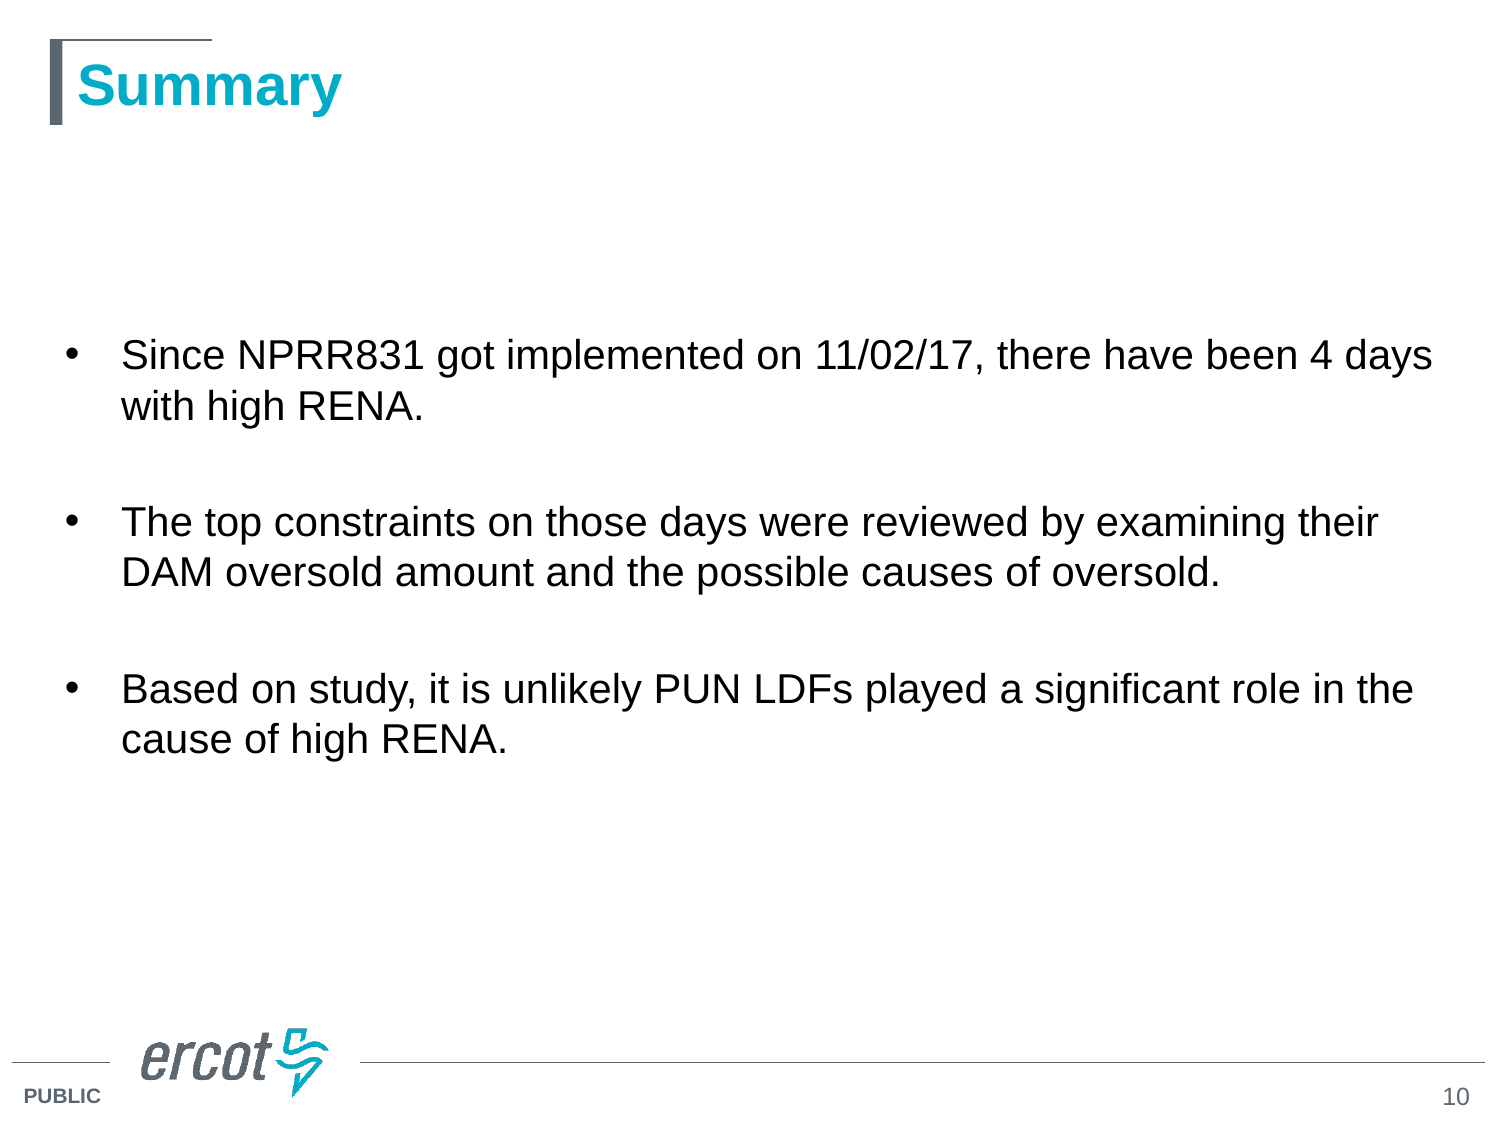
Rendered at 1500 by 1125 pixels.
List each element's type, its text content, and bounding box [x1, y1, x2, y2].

picture [137, 1024, 332, 1100]
list Since NPRR831 got implemented on 11/02/17, there have been 4 days with high RENA. The top constraints on those days were reviewed by examining their DAM oversold amount and the possible causes of oversold. Based on study, it is unlikely PUN LDFs played a significant role in the cause of high RENA. [50, 262, 1450, 972]
title Summary [62, 39, 1450, 228]
